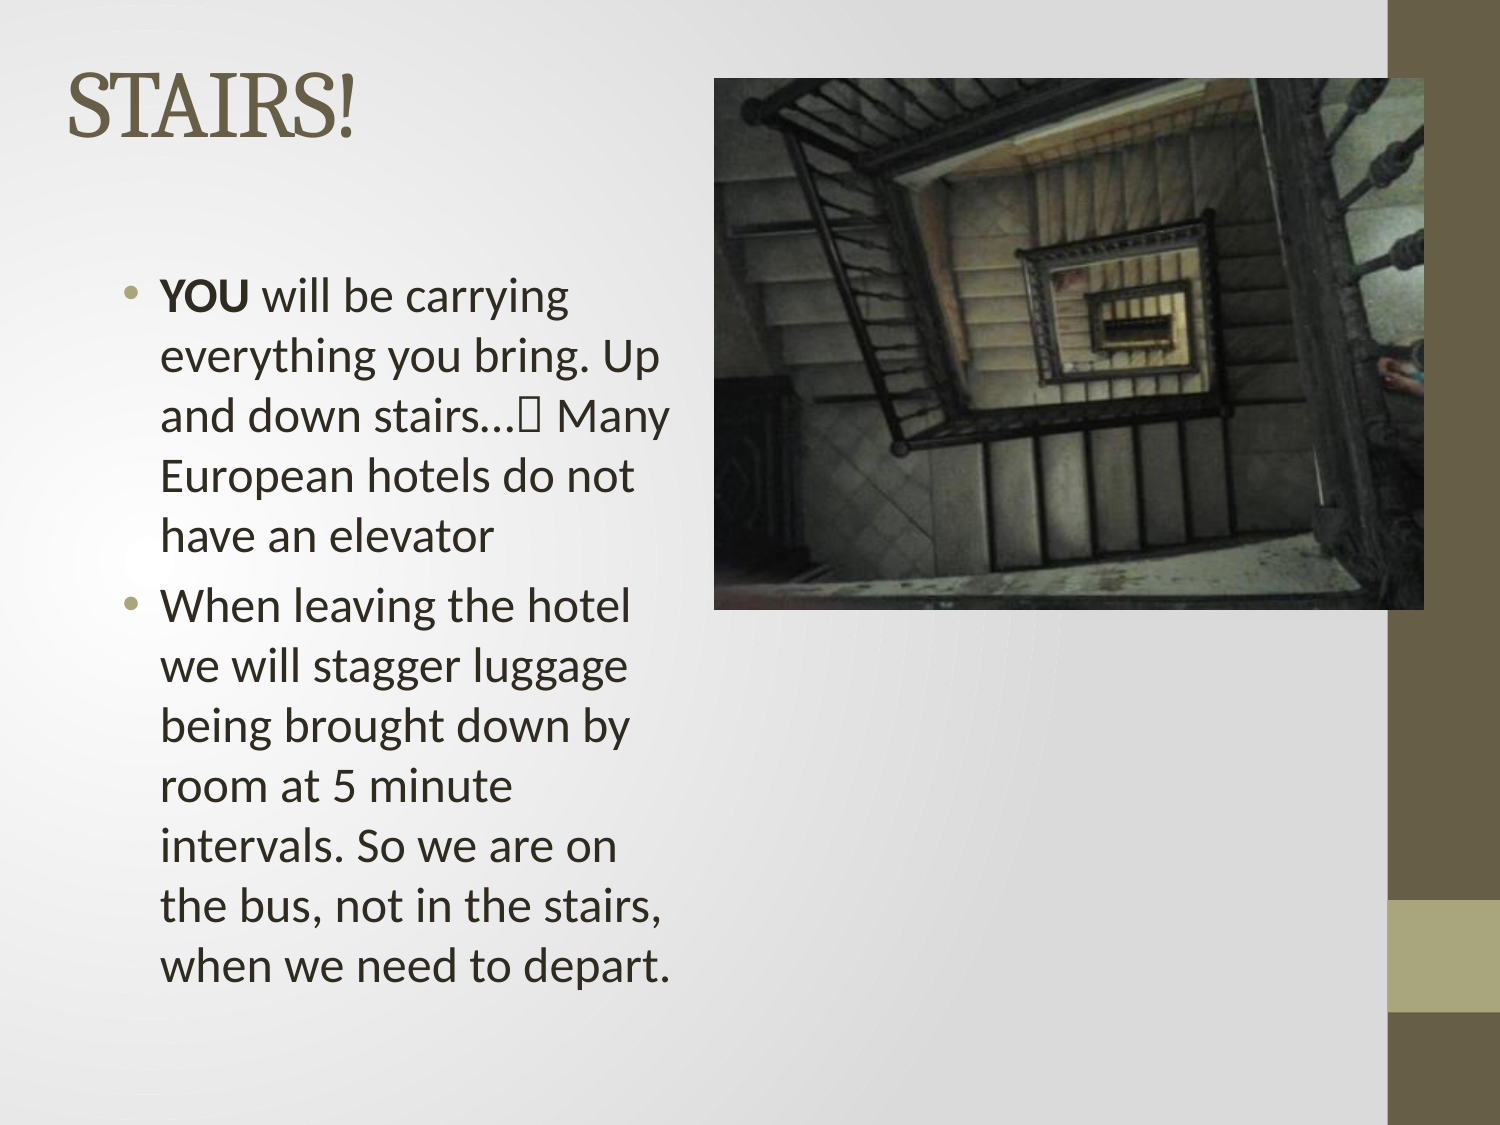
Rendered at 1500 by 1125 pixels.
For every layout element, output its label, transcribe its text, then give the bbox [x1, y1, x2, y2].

list YOU will be carrying everything you bring. Up and down stairs… Many European hotels do not have an elevator When leaving the hotel we will stagger luggage being brought down by room at 5 minute intervals. So we are on the bus, not in the stairs, when we need to depart. [88, 255, 689, 1058]
title STAIRS! [53, 5, 1304, 193]
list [714, 77, 1424, 611]
